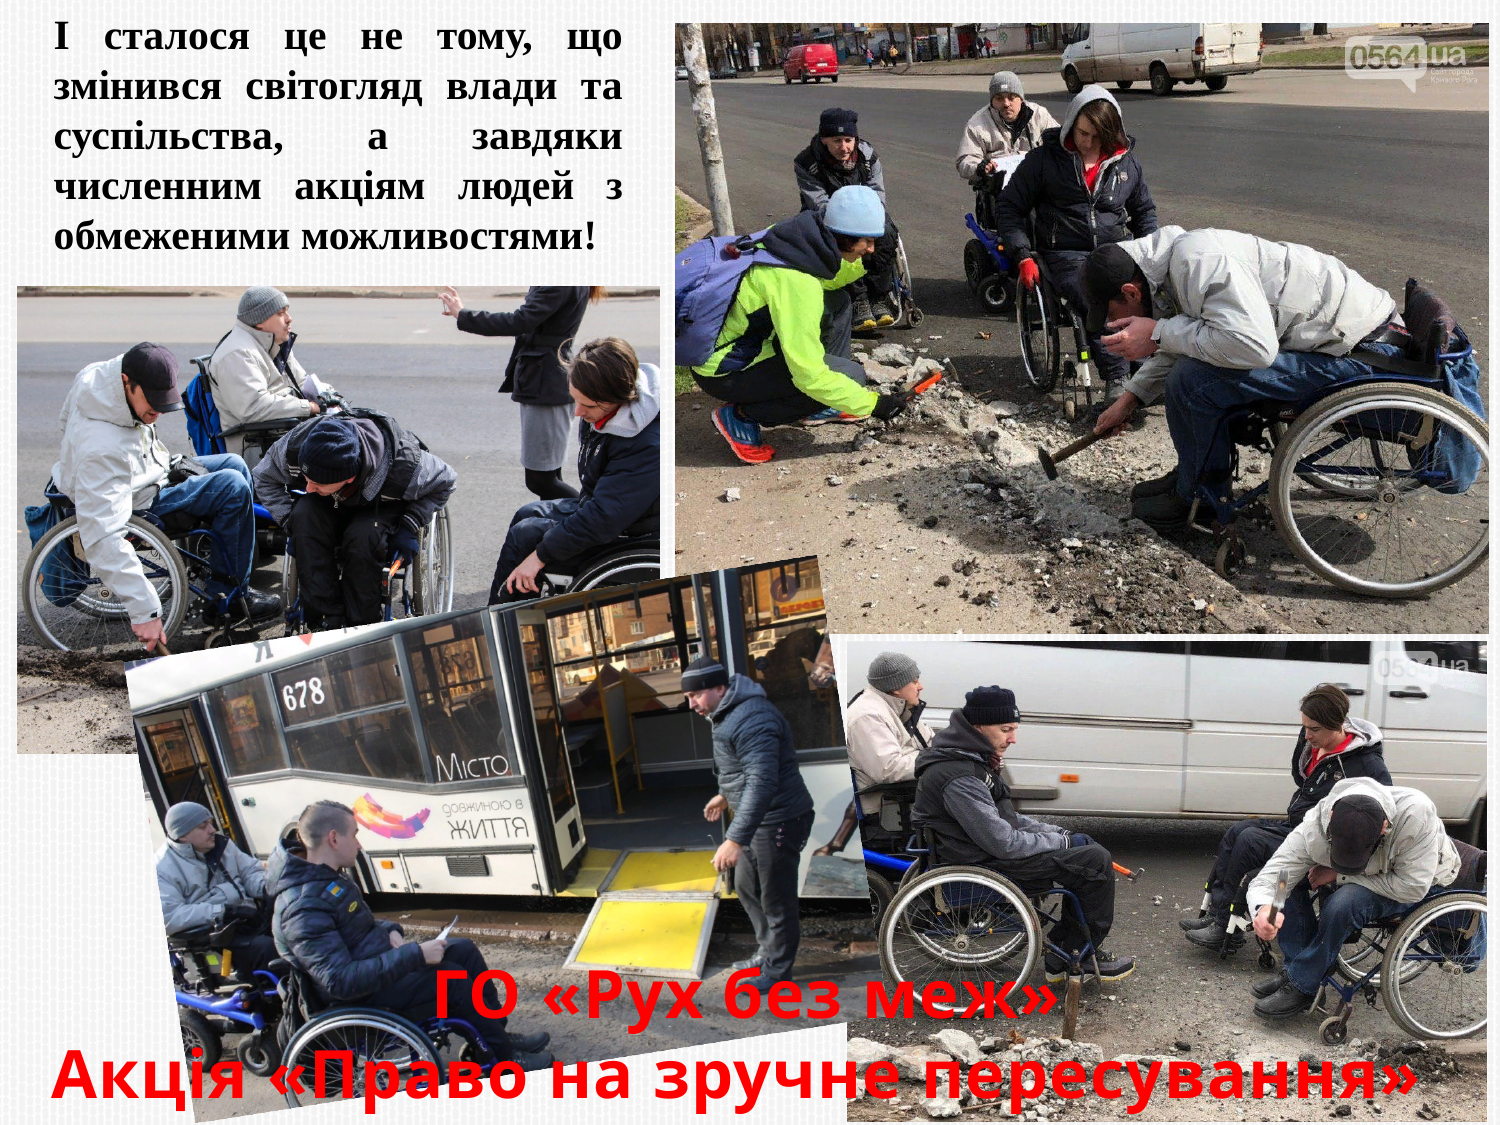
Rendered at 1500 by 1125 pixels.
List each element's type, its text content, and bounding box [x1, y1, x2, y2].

picture [17, 23, 1489, 1122]
picture [141, 764, 153, 840]
text_box ГО «Рух без меж» Акція «Право на зручне пересування» [36, 944, 836, 1120]
text_box І сталося це не тому, що змінився світогляд влади та суспільства, а завдяки численним акціям людей з обмеженими можливостями! [39, 0, 638, 265]
